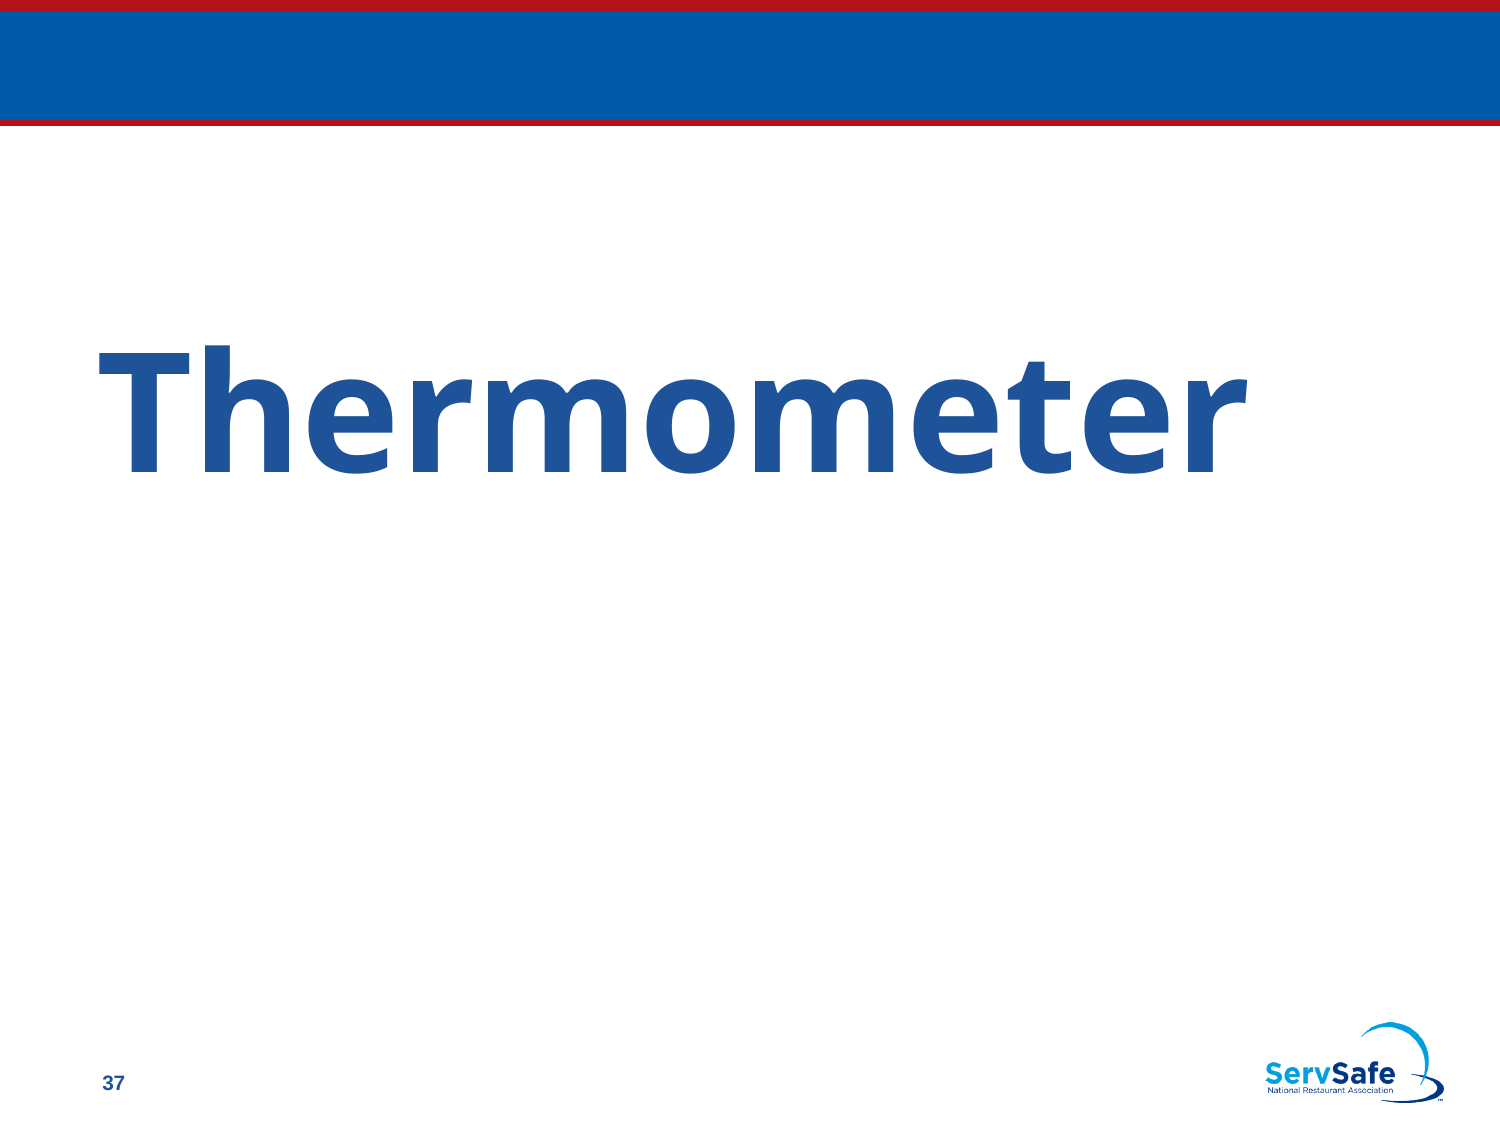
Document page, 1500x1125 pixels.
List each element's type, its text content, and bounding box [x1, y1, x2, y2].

text_box 37 [87, 1062, 250, 1103]
text_box Thermometer [81, 337, 1500, 513]
picture [1265, 1022, 1444, 1103]
picture [0, 12, 1500, 120]
